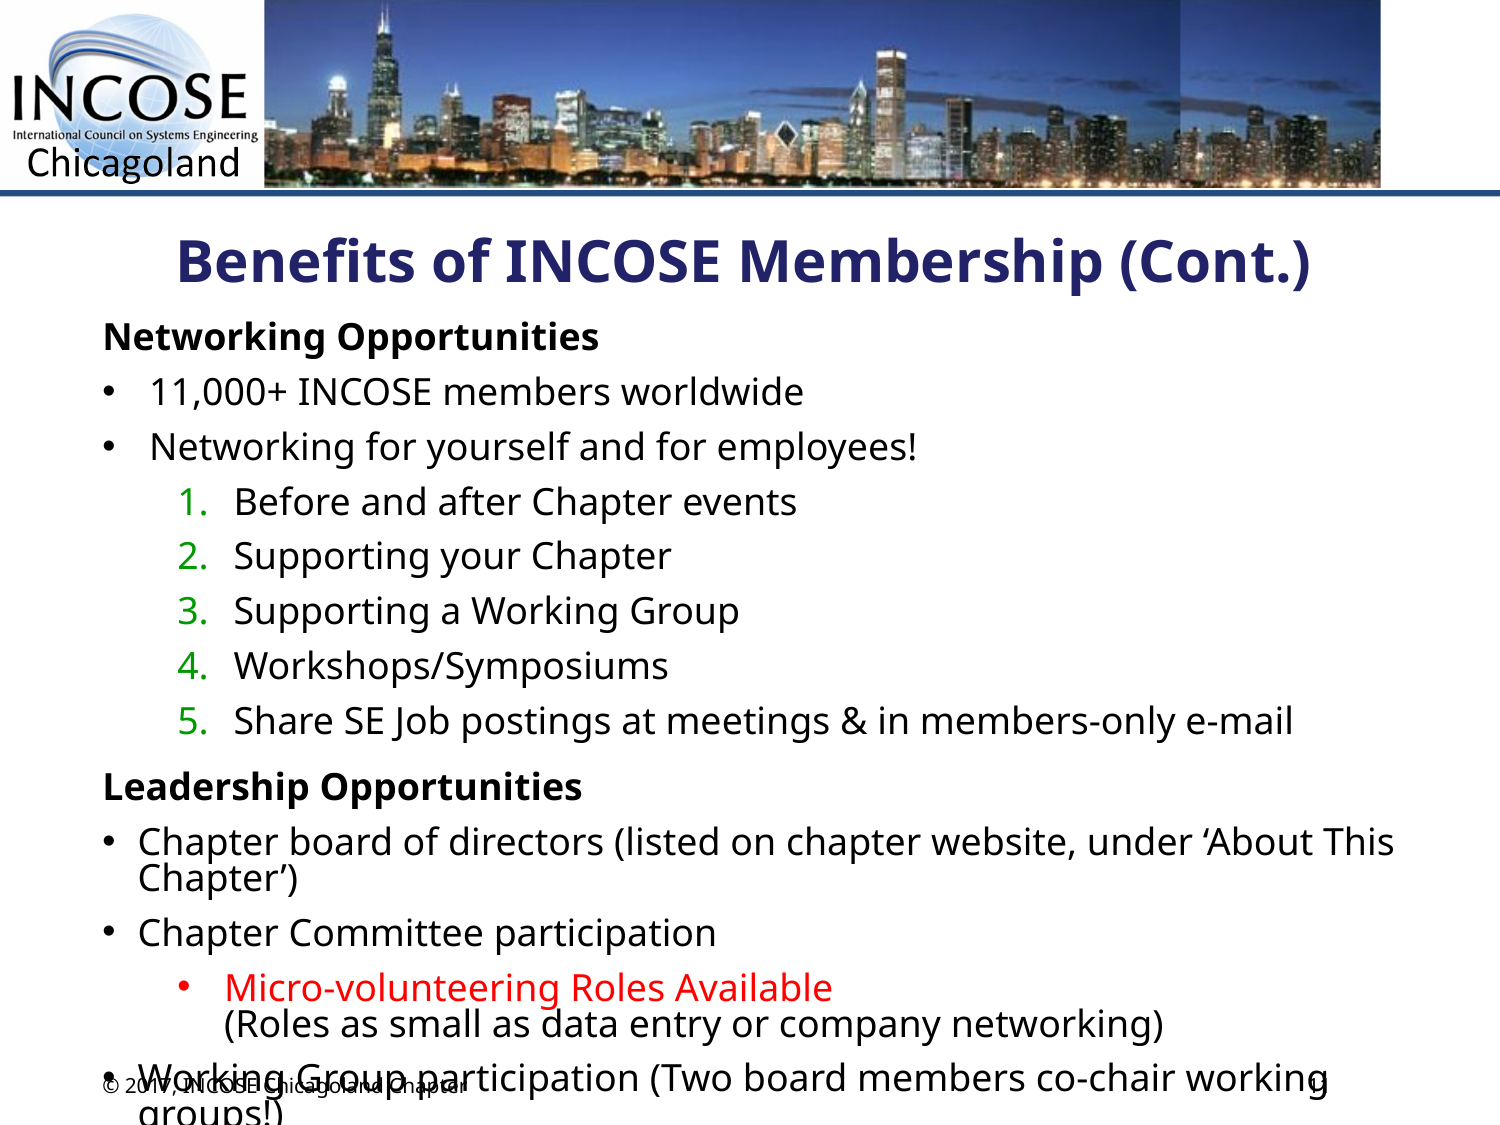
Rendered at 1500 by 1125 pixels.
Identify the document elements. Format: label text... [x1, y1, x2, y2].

text_box Leadership Opportunities Chapter board of directors (listed on chapter website, under ‘About This Chapter’) Chapter Committee participation Micro-volunteering Roles Available (Roles as small as data entry or company networking) Working Group participation (Two board members co-chair working groups!) [87, 764, 1488, 1125]
picture [0, 0, 1381, 188]
text_box Networking Opportunities 11,000+ INCOSE members worldwide Networking for yourself and for employees! Before and after Chapter events Supporting your Chapter Supporting a Working Group Workshops/Symposiums Share SE Job postings at meetings & in members-only e-mail [87, 314, 1363, 749]
title Benefits of INCOSE Membership (Cont.) [112, 196, 1375, 322]
